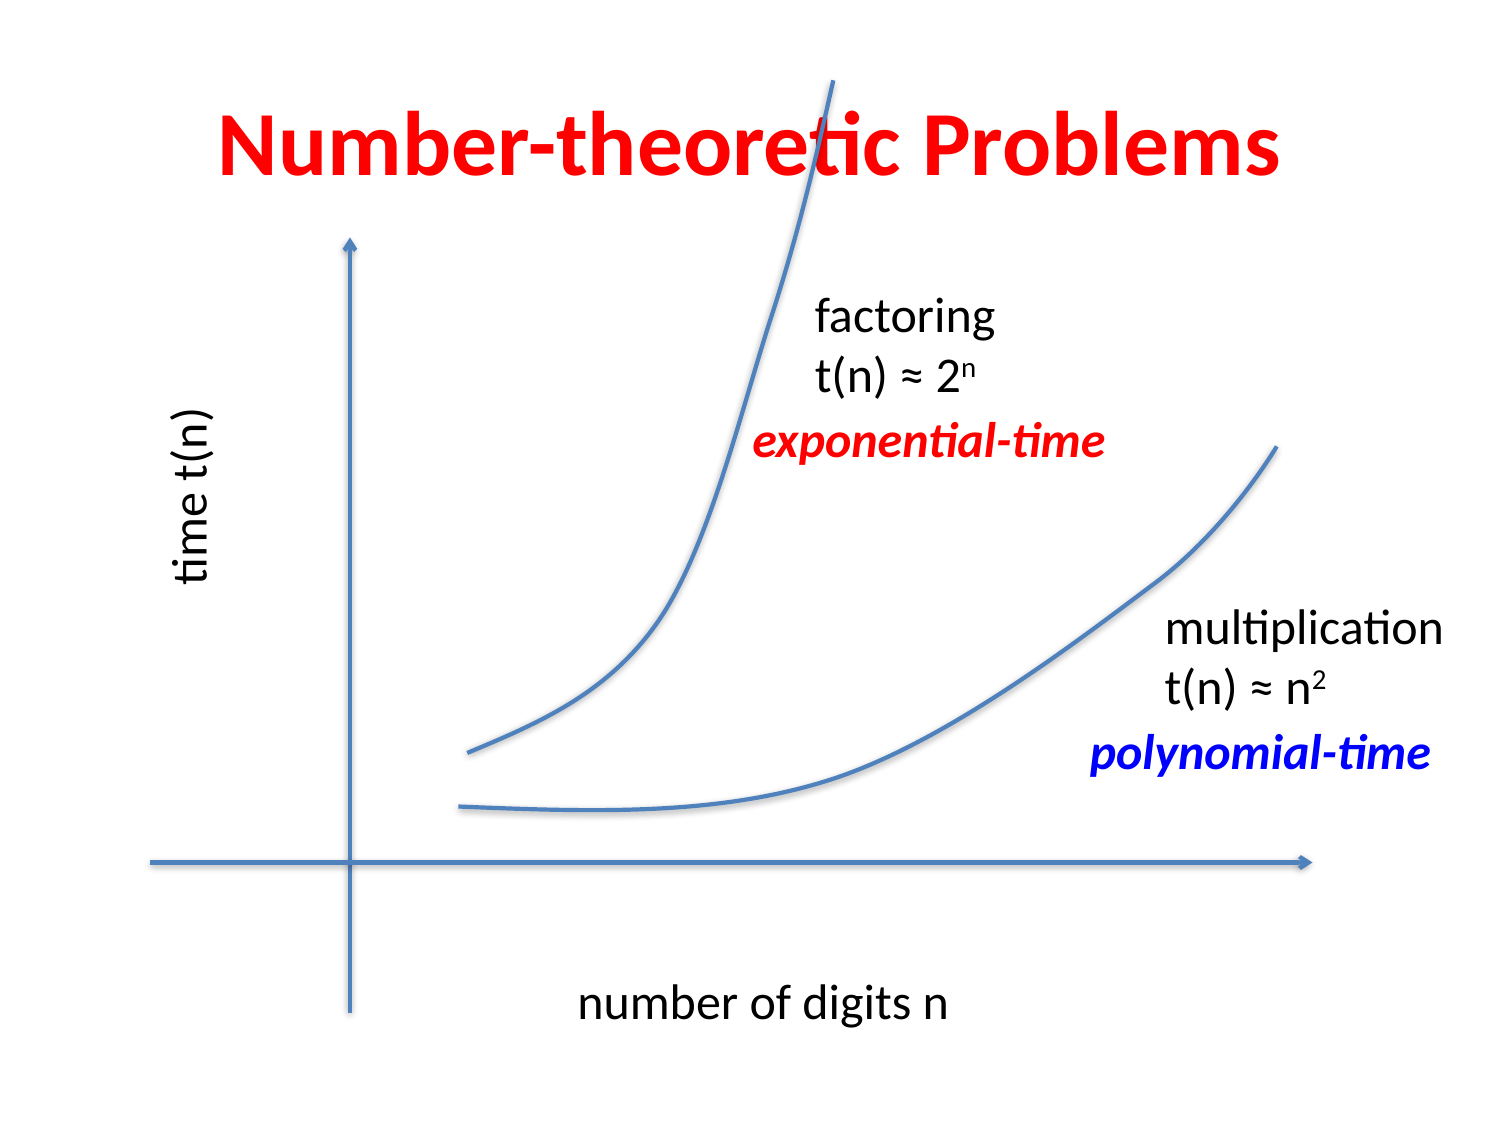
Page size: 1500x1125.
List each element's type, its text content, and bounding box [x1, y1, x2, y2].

title Number-theoretic Problems [75, 45, 1425, 233]
text_box [466, 79, 836, 755]
text_box number of digits n [562, 962, 966, 1038]
text_box time t(n) [149, 337, 224, 601]
text_box polynomial-time [1074, 712, 1475, 788]
text_box multiplication t(n) ≈ n2 [1149, 587, 1463, 712]
text_box [458, 445, 1279, 813]
text_box factoring t(n) ≈ 2n [799, 274, 1113, 399]
text_box exponential-time [737, 399, 1138, 475]
